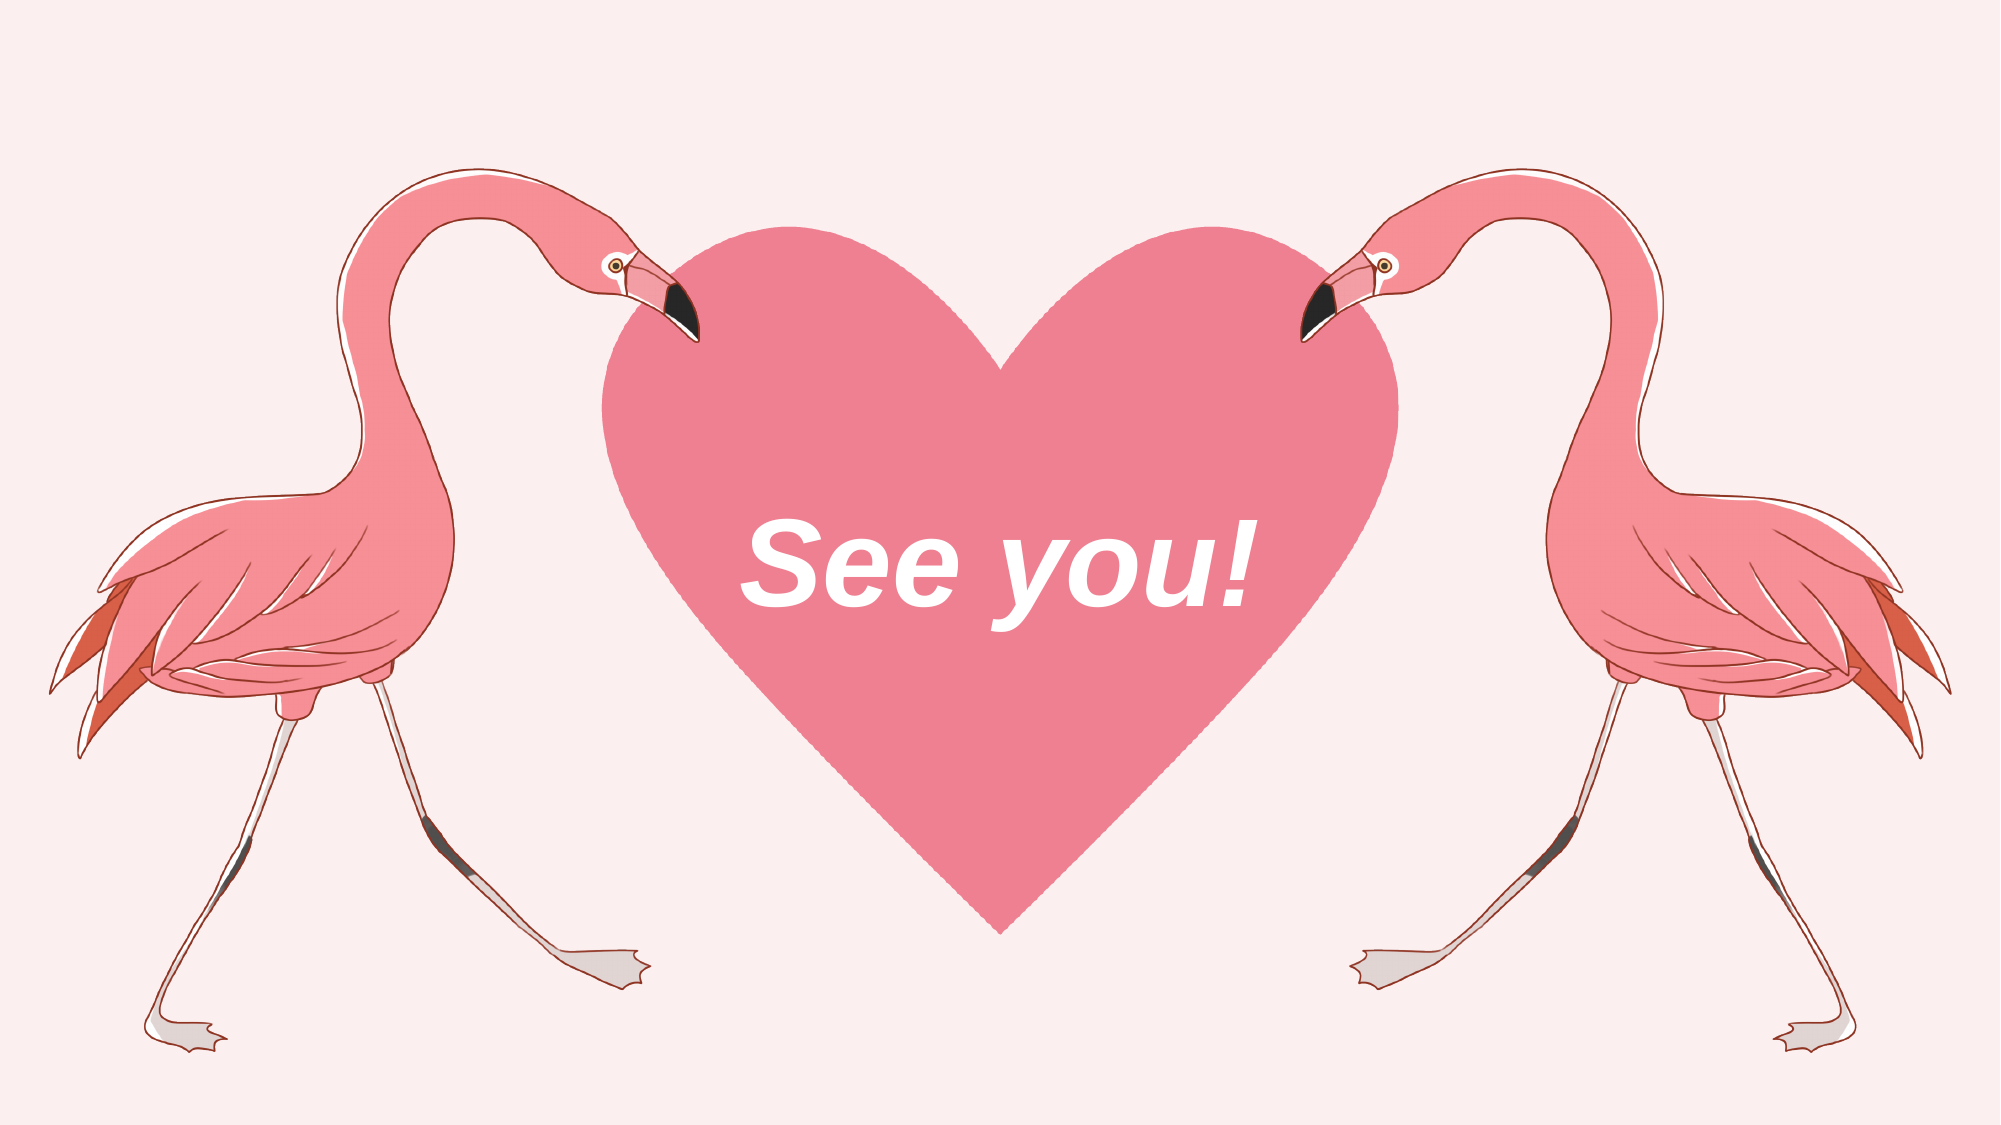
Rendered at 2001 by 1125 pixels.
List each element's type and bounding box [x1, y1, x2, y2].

text_box [0, 147, 2000, 1061]
